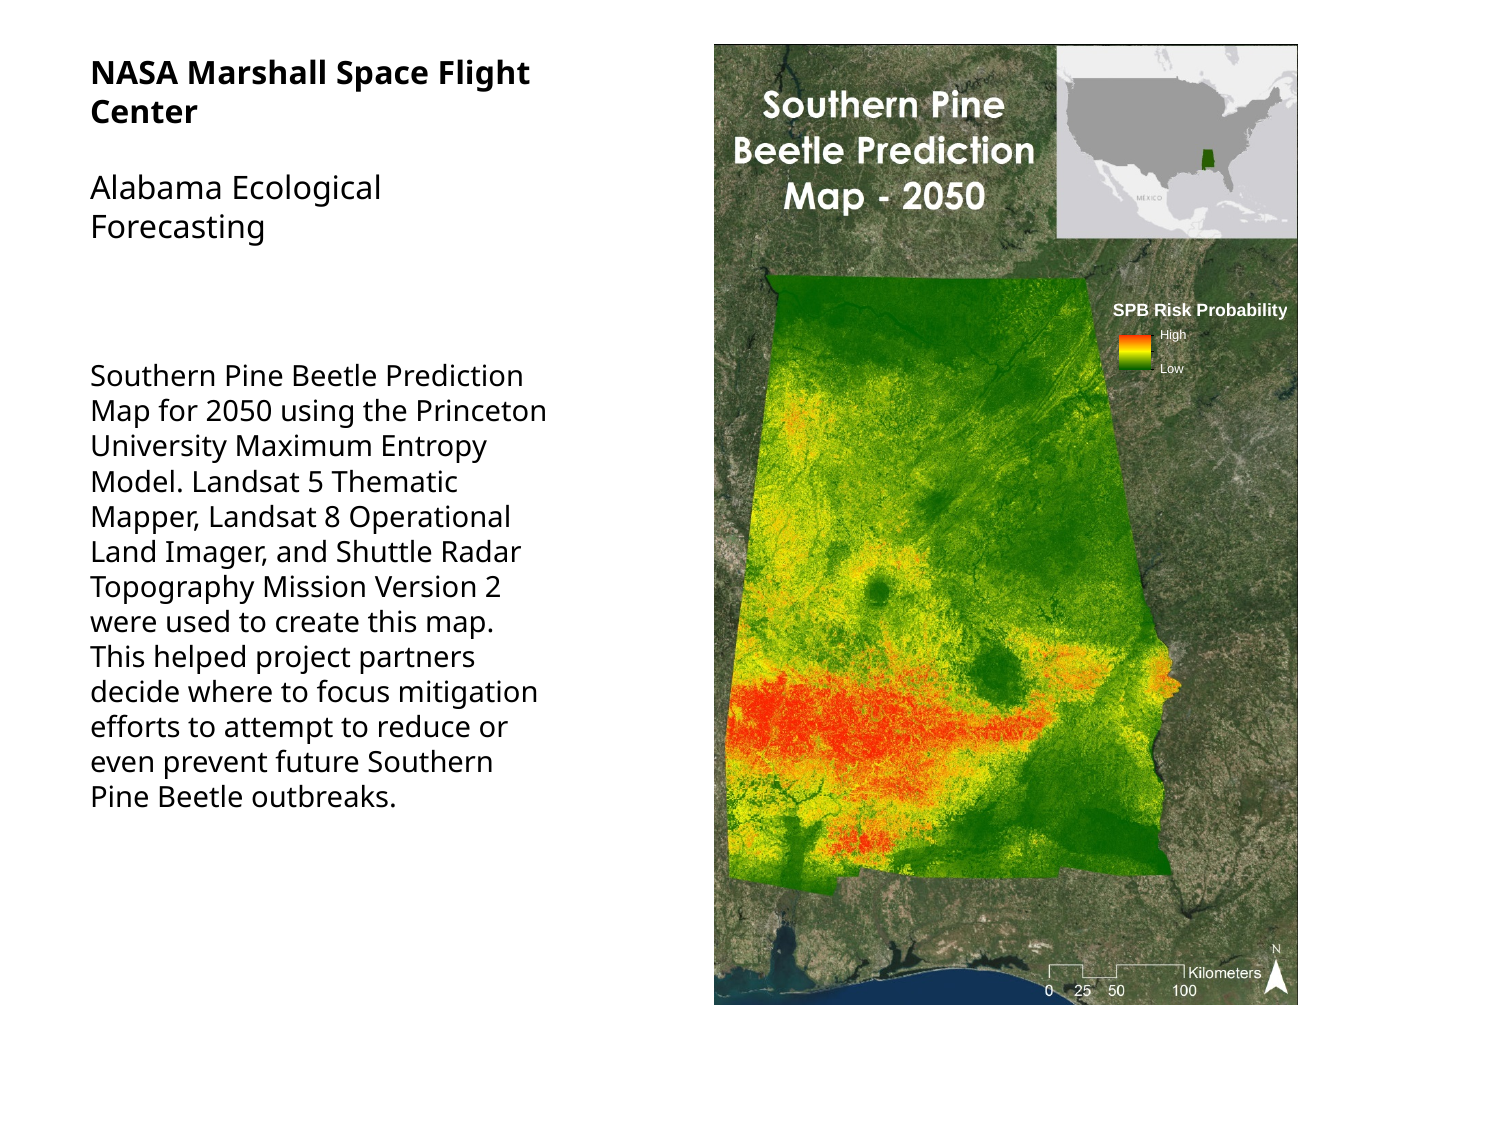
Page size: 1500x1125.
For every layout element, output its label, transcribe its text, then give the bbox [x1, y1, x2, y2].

picture [1112, 300, 1288, 396]
title NASA Marshall Space Flight Center [75, 44, 569, 138]
list Southern Pine Beetle Prediction Map for 2050 using the Princeton University Maximum Entropy Model. Landsat 5 Thematic Mapper, Landsat 8 Operational Land Imager, and Shuttle Radar Topography Mission Version 2 were used to create this map. This helped project partners decide where to focus mitigation efforts to attempt to reduce or even prevent future Southern Pine Beetle outbreaks. [75, 350, 569, 1005]
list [714, 44, 1298, 1006]
text_box Alabama Ecological Forecasting [74, 159, 569, 252]
